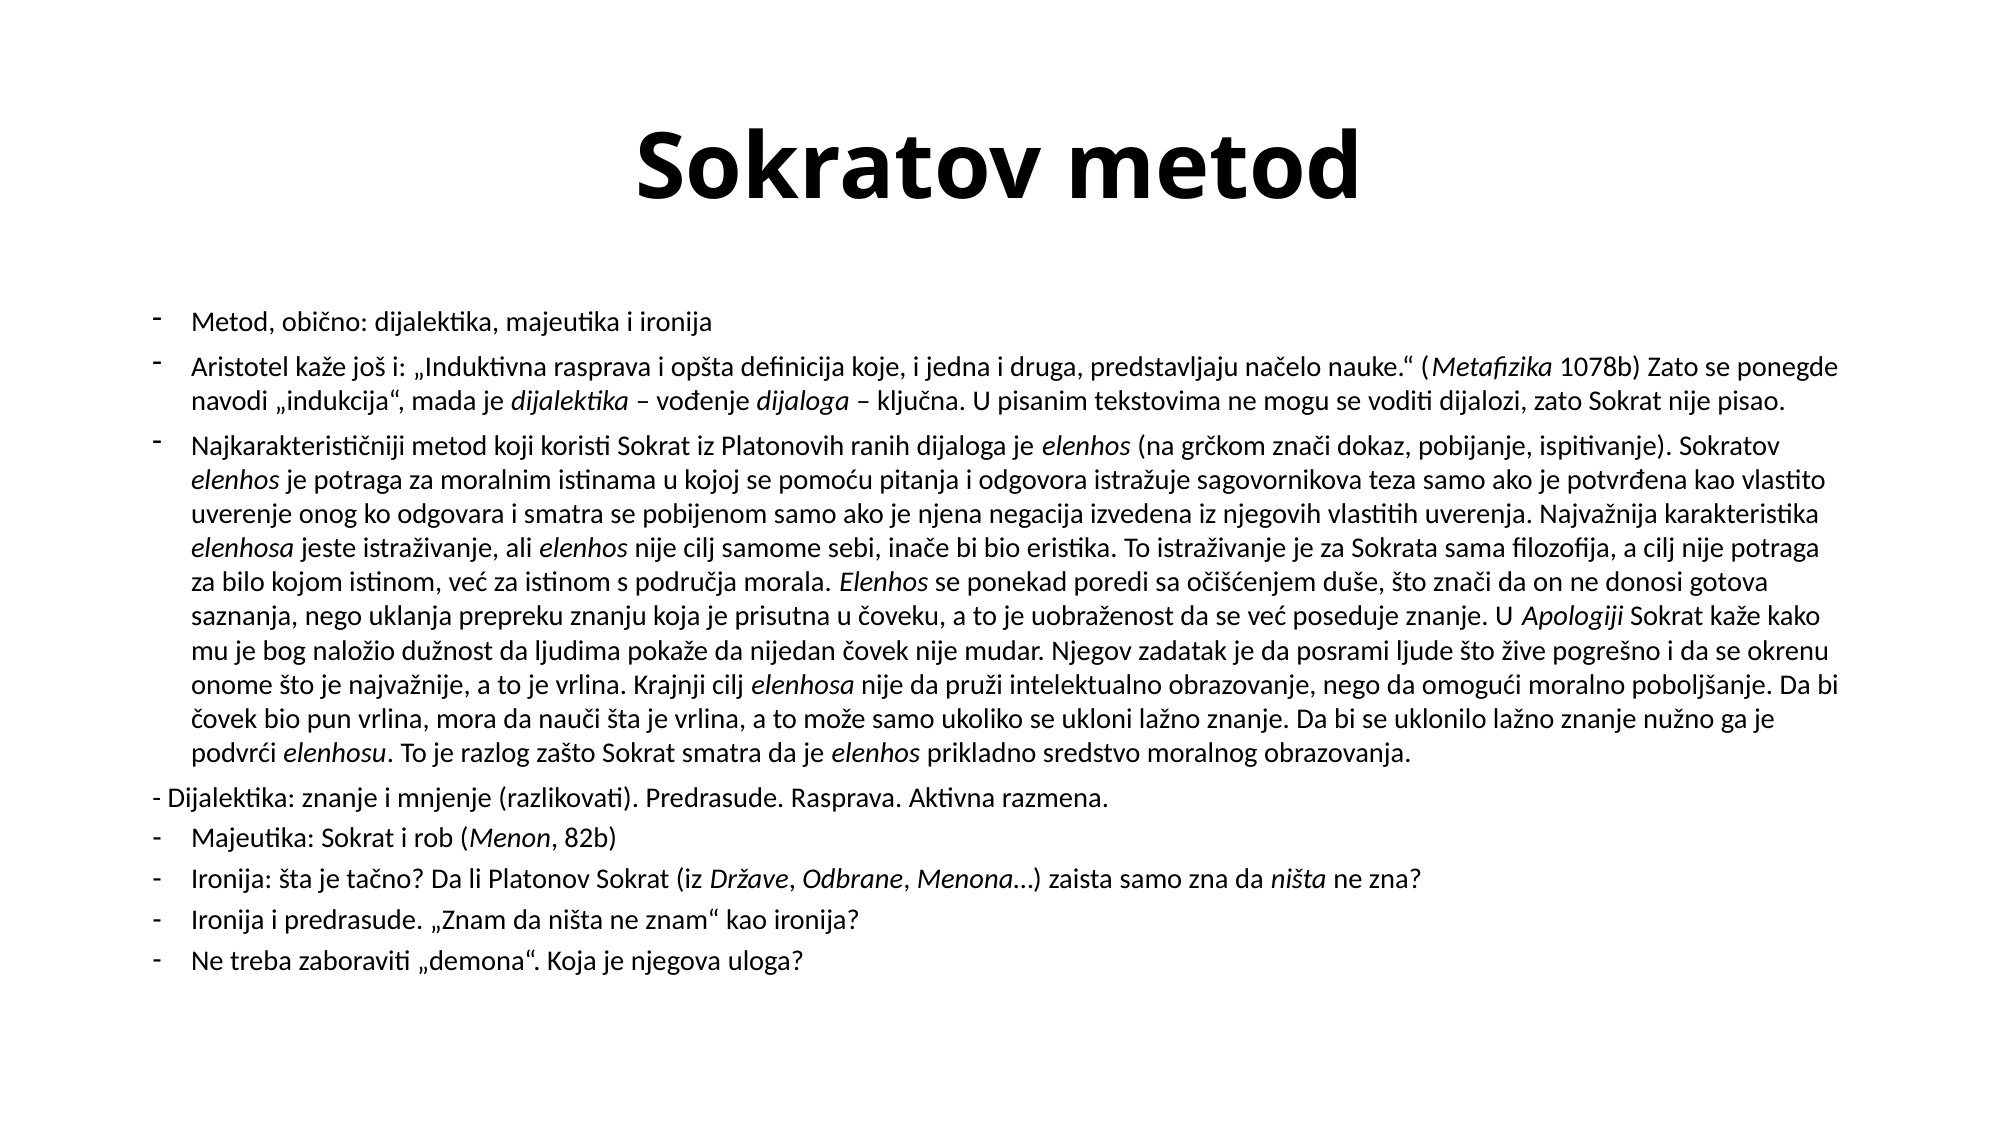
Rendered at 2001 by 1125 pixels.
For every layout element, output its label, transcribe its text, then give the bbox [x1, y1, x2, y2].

title Sokratov metod [137, 59, 1863, 278]
list Metod, obično: dijalektika, majeutika i ironija Aristotel kaže još i: „Induktivna rasprava i opšta definicija koje, i jedna i druga, predstavljaju načelo nauke.“ (Metafizika 1078b) Zato se ponegde navodi „indukcija“, mada je dijalektika – vođenje dijaloga – ključna. U pisanim tekstovima ne mogu se voditi dijalozi, zato Sokrat nije pisao. Najkarakterističniji metod koji koristi Sokrat iz Platonovih ranih dijaloga je elenhos (na grčkom znači dokaz, pobijanje, ispitivanje). Sokratov elenhos je potraga za moralnim istinama u kojoj se pomoću pitanja i odgovora istražuje sagovornikova teza samo ako je potvrđena kao vlastito uverenje onog ko odgovara i smatra se pobijenom samo ako je njena negacija izvedena iz njegovih vlastitih uverenja. Najvažnija karakteristika elenhosa jeste istraživanje, ali elenhos nije cilj samome sebi, inače bi bio eristika. To istraživanje je za Sokrata sama filozofija, a cilj nije potraga za bilo kojom istinom, već za istinom s područja morala. Elenhos se ponekad poredi sa očišćenjem duše, što znači da on ne donosi gotova saznanja, nego uklanja prepreku znanju koja je prisutna u čoveku, a to je uobraženost da se već poseduje znanje. U Apologiji Sokrat kaže kako mu je bog naložio dužnost da ljudima pokaže da nijedan čovek nije mudar. Njegov zadatak je da posrami ljude što žive pogrešno i da se okrenu onome što je najvažnije, a to je vrlina. Krajnji cilj elenhosa nije da pruži intelektualno obrazovanje, nego da omogući moralno poboljšanje. Da bi čovek bio pun vrlina, mora da nauči šta je vrlina, a to može samo ukoliko se ukloni lažno znanje. Da bi se uklonilo lažno znanje nužno ga je podvrći elenhosu. To je razlog zašto Sokrat smatra da je elenhos prikladno sredstvo moralnog obrazovanja. - Dijalektika: znanje i mnjenje (razlikovati). Predrasude. Rasprava. Aktivna razmena. Majeutika: Sokrat i rob (Menon, 82b) Ironija: šta je tačno? Da li Platonov Sokrat (iz Države, Odbrane, Menona…) zaista samo zna da ništa ne zna? Ironija i predrasude. „Znam da ništa ne znam“ kao ironija? Ne treba zaboraviti „demona“. Koja je njegova uloga? [137, 299, 1863, 1014]
